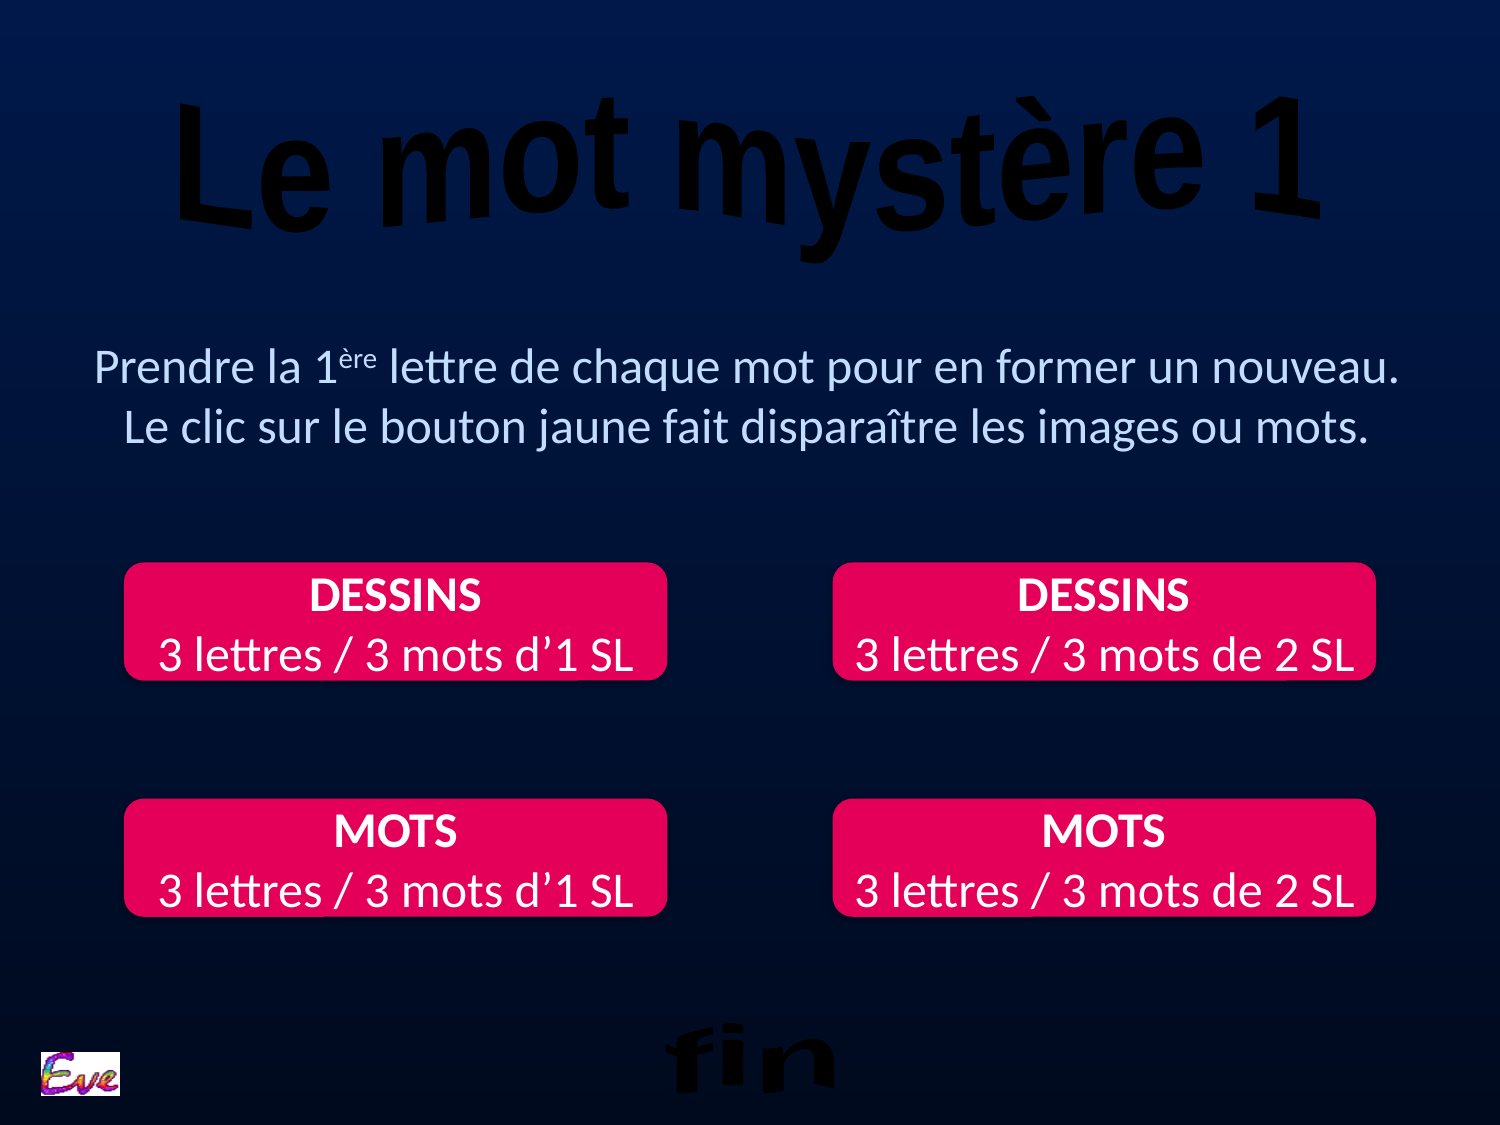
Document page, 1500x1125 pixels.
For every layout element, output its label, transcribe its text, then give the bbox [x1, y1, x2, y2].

text_box DESSINS 3 lettres / 3 mots de 2 SL [830, 560, 1379, 683]
text_box Prendre la 1ère lettre de chaque mot pour en former un nouveau. Le clic sur le bouton jaune fait disparaître les images ou mots. [41, 326, 1453, 461]
text_box MOTS 3 lettres / 3 mots de 2 SL [830, 796, 1379, 919]
text_box DESSINS 3 lettres / 3 mots d’1 SL [121, 560, 670, 683]
text_box [0, 0, 1500, 1125]
picture [41, 1052, 120, 1097]
text_box MOTS 3 lettres / 3 mots d’1 SL [121, 796, 670, 919]
